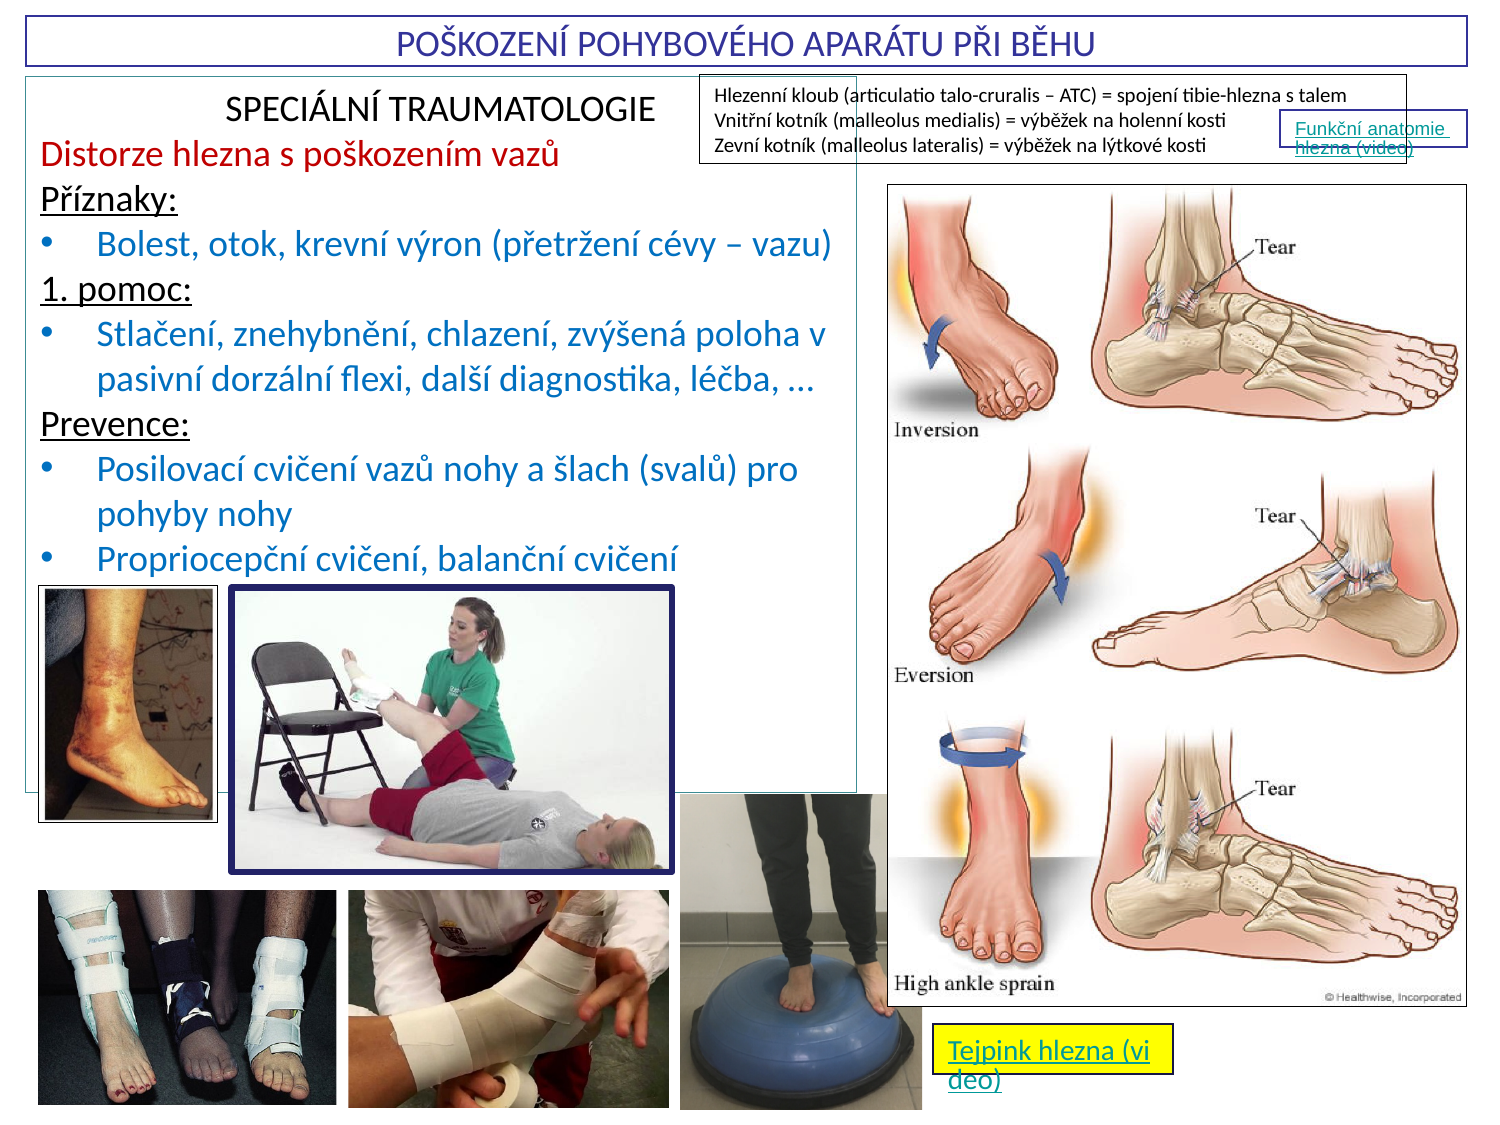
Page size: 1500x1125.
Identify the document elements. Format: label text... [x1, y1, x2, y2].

picture [37, 890, 337, 1105]
picture [234, 590, 669, 869]
text_box Hlezenní kloub (articulatio talo-cruralis – ATC) = spojení tibie-hlezna s talem Vnitřní kotník (malleolus medialis) = výběžek na holenní kosti Zevní kotník (malleolus lateralis) = výběžek na lýtkové kosti [699, 74, 1407, 164]
text_box POŠKOZENÍ POHYBOVÉHO APARÁTU PŘI BĚHU [25, 16, 1467, 67]
text_box Tejpink hlezna (video) [932, 1023, 1174, 1075]
picture [38, 585, 218, 823]
picture [679, 184, 1467, 1110]
text_box Funkční anatomie hlezna (video) [1407, 109, 1468, 148]
text_box SPECIÁLNÍ TRAUMATOLOGIE Distorze hlezna s poškozením vazů Příznaky: Bolest, otok, krevní výron (přetržení cévy – vazu) 1. pomoc: Stlačení, znehybnění, chlazení, zvýšená poloha v pasivní dorzální flexi, další diagnostika, léčba, … Prevence: Posilovací cvičení vazů nohy a šlach (svalů) pro pohyby nohy Propriocepční cvičení, balanční cvičení [25, 76, 857, 793]
picture [348, 890, 669, 1108]
